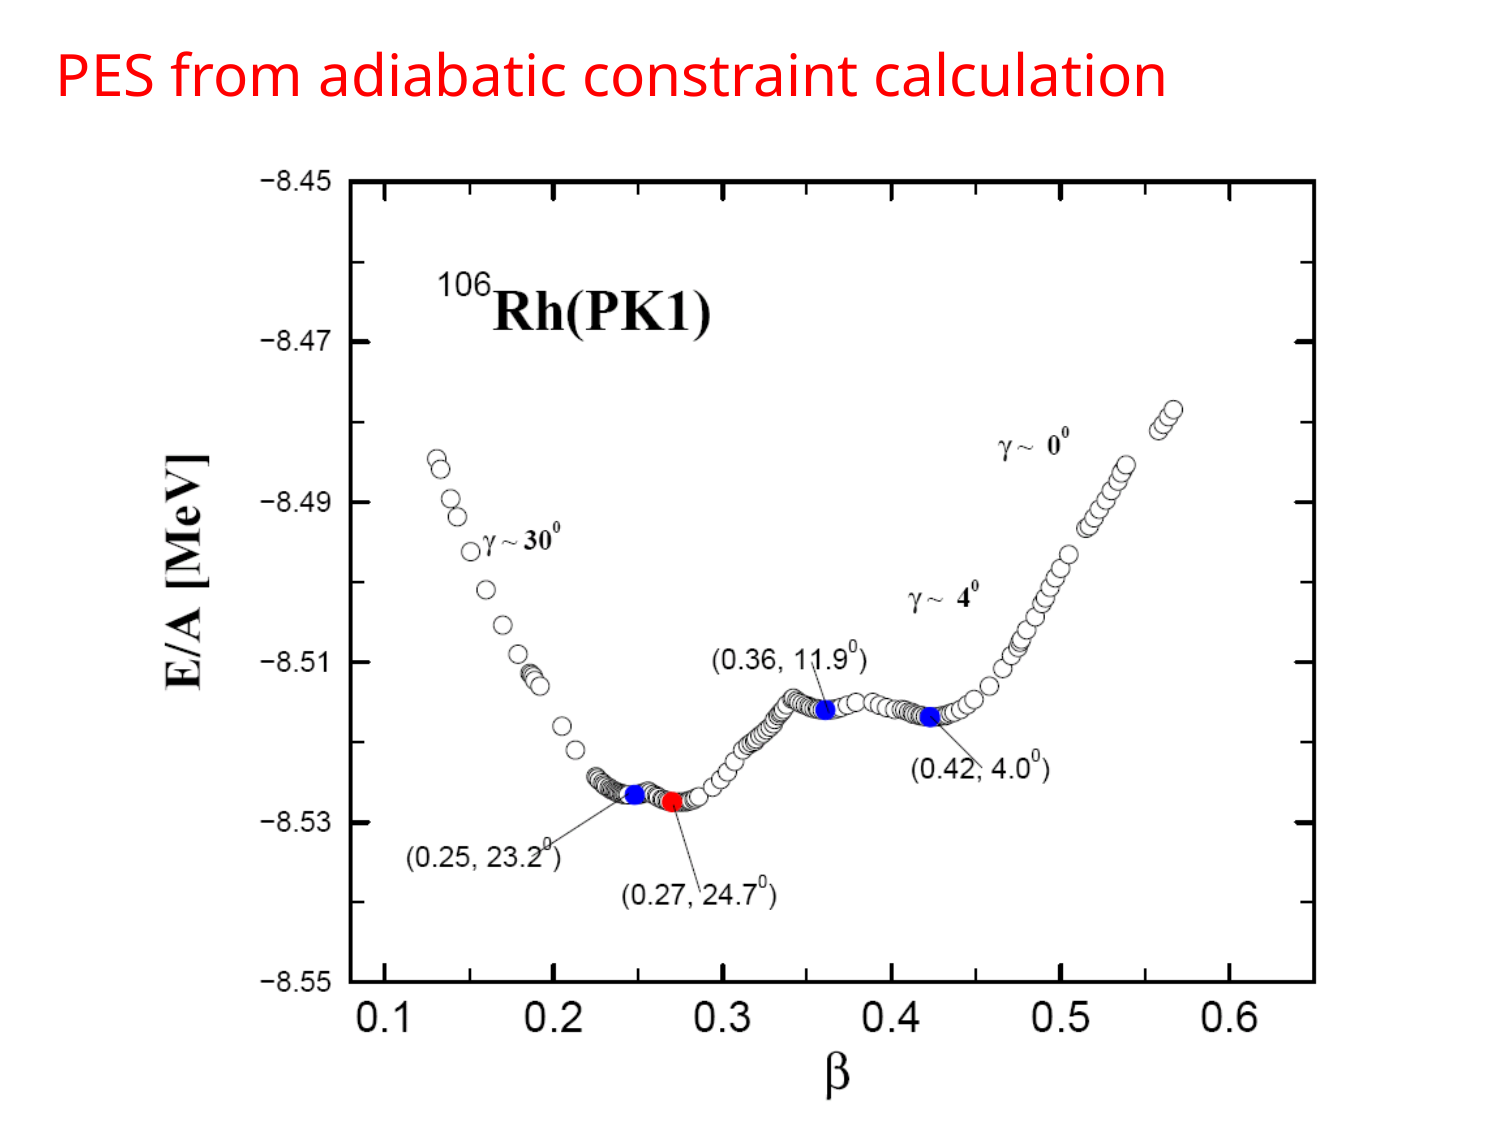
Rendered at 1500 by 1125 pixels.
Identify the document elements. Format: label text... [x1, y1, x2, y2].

picture [135, 148, 1353, 1117]
text_box PES from adiabatic constraint calculation [41, 31, 1459, 116]
